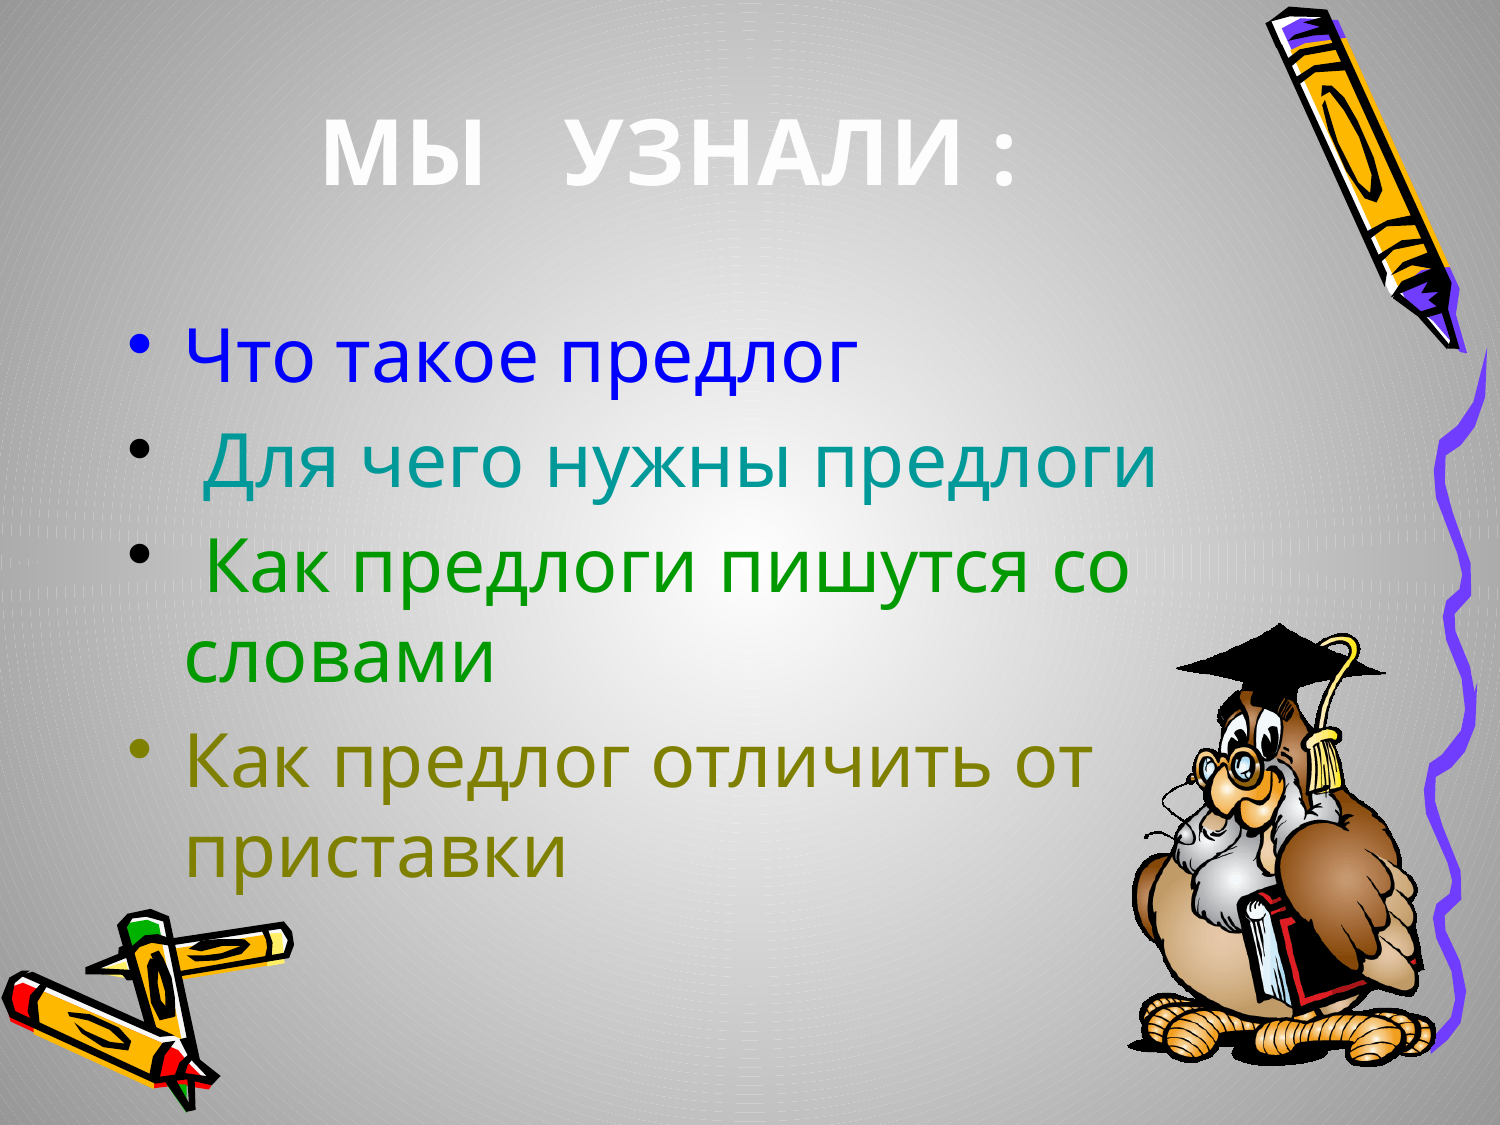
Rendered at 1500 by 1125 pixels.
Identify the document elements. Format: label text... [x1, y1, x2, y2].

list Что такое предлог Для чего нужны предлоги Как предлоги пишутся со словами Как предлог отличить от приставки [112, 299, 1376, 901]
title МЫ УЗНАЛИ : [105, 34, 1233, 212]
picture [1124, 620, 1437, 1067]
